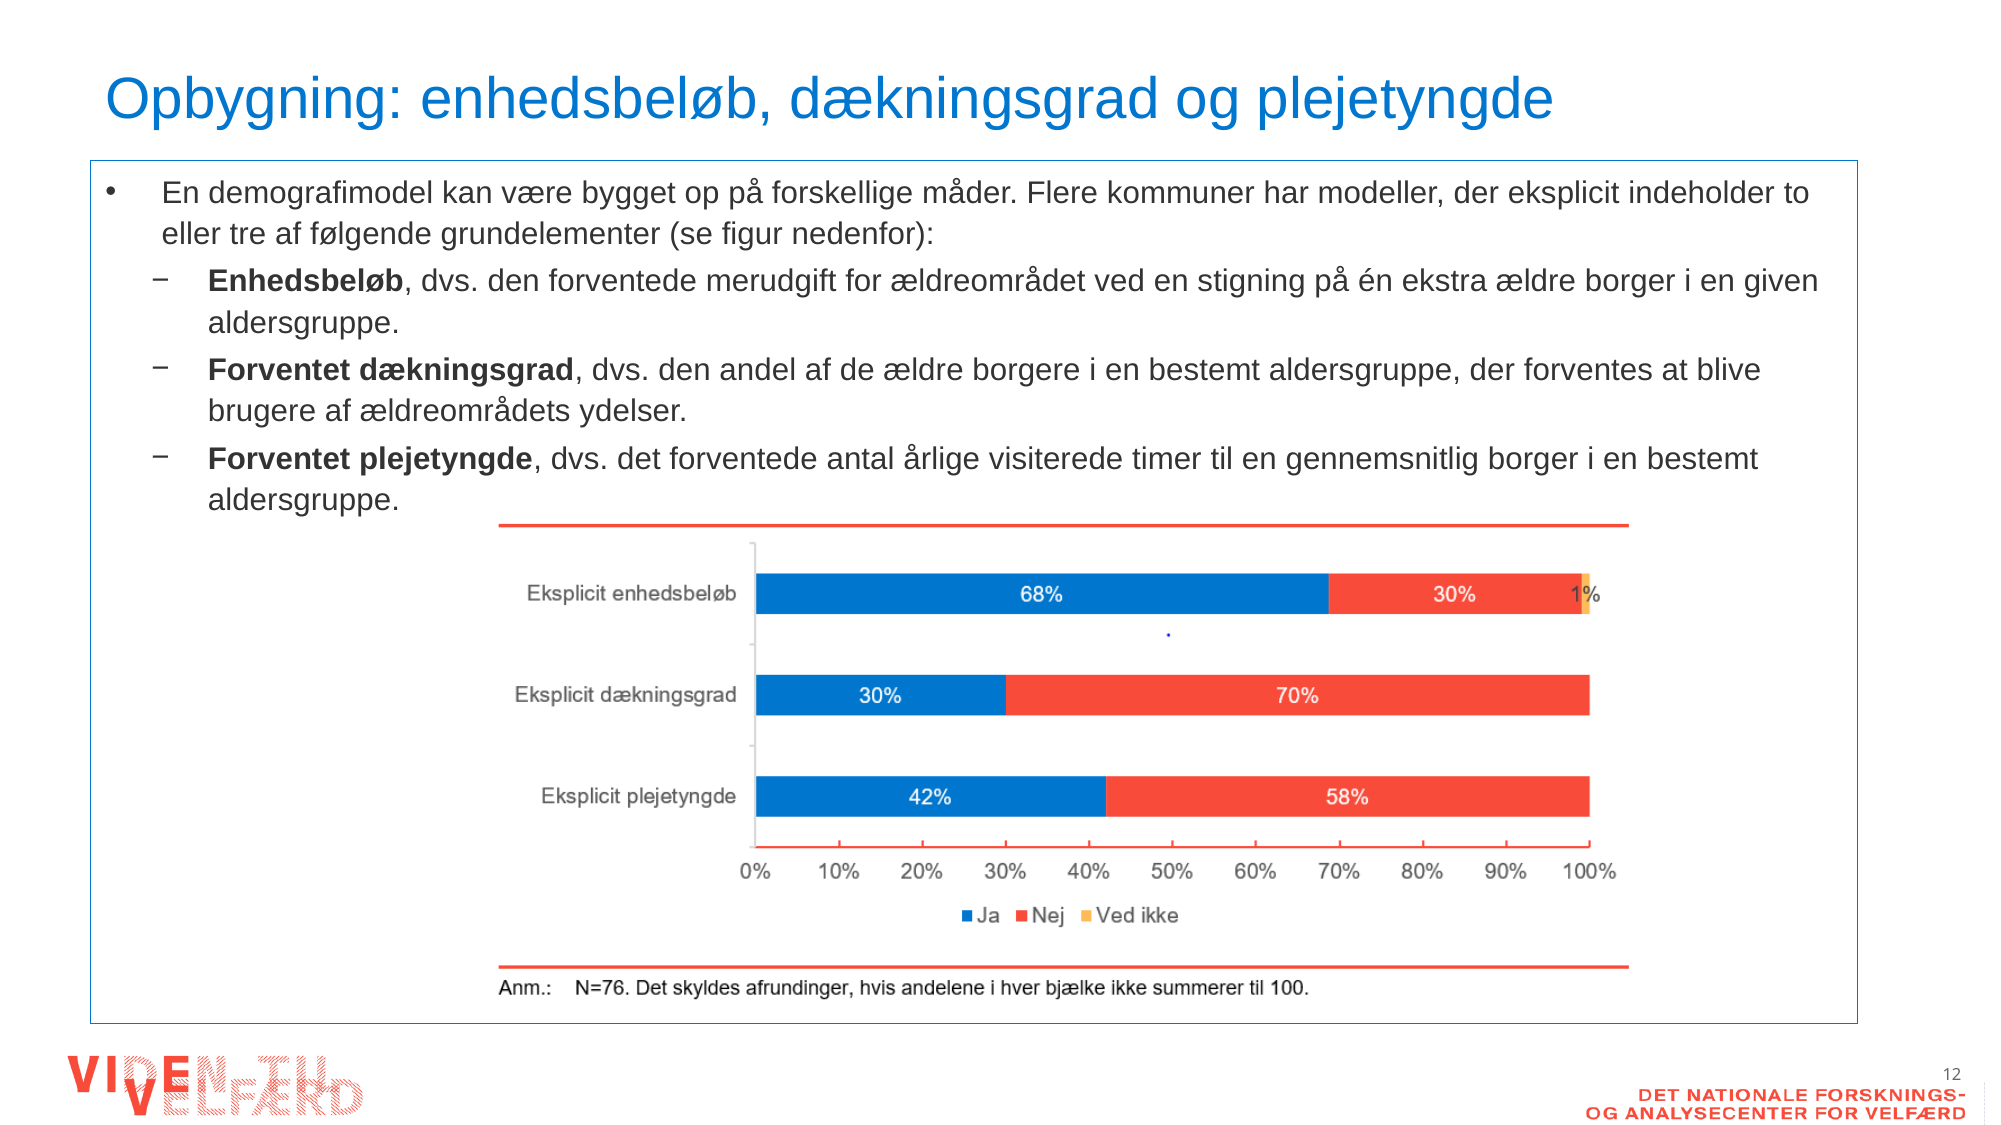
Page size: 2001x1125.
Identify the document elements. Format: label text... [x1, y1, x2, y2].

title Opbygning: enhedsbeløb, dækningsgrad og plejetyngde [90, 52, 1730, 147]
picture [55, 1046, 374, 1125]
list En demografimodel kan være bygget op på forskellige måder. Flere kommuner har modeller, der eksplicit indeholder to eller tre af følgende grundelementer (se figur nedenfor): Enhedsbeløb, dvs. den forventede merudgift for ældreområdet ved en stigning på én ekstra ældre borger i en given aldersgruppe. Forventet dækningsgrad, dvs. den andel af de ældre borgere i en bestemt aldersgruppe, der forventes at blive brugere af ældreområdets ydelser. Forventet plejetyngde, dvs. det forventede antal årlige visiterede timer til en gennemsnitlig borger i en bestemt aldersgruppe. [90, 160, 1858, 1024]
picture [1566, 1082, 1985, 1125]
slide_number 12 [1781, 1056, 1977, 1094]
picture [491, 514, 1638, 1006]
